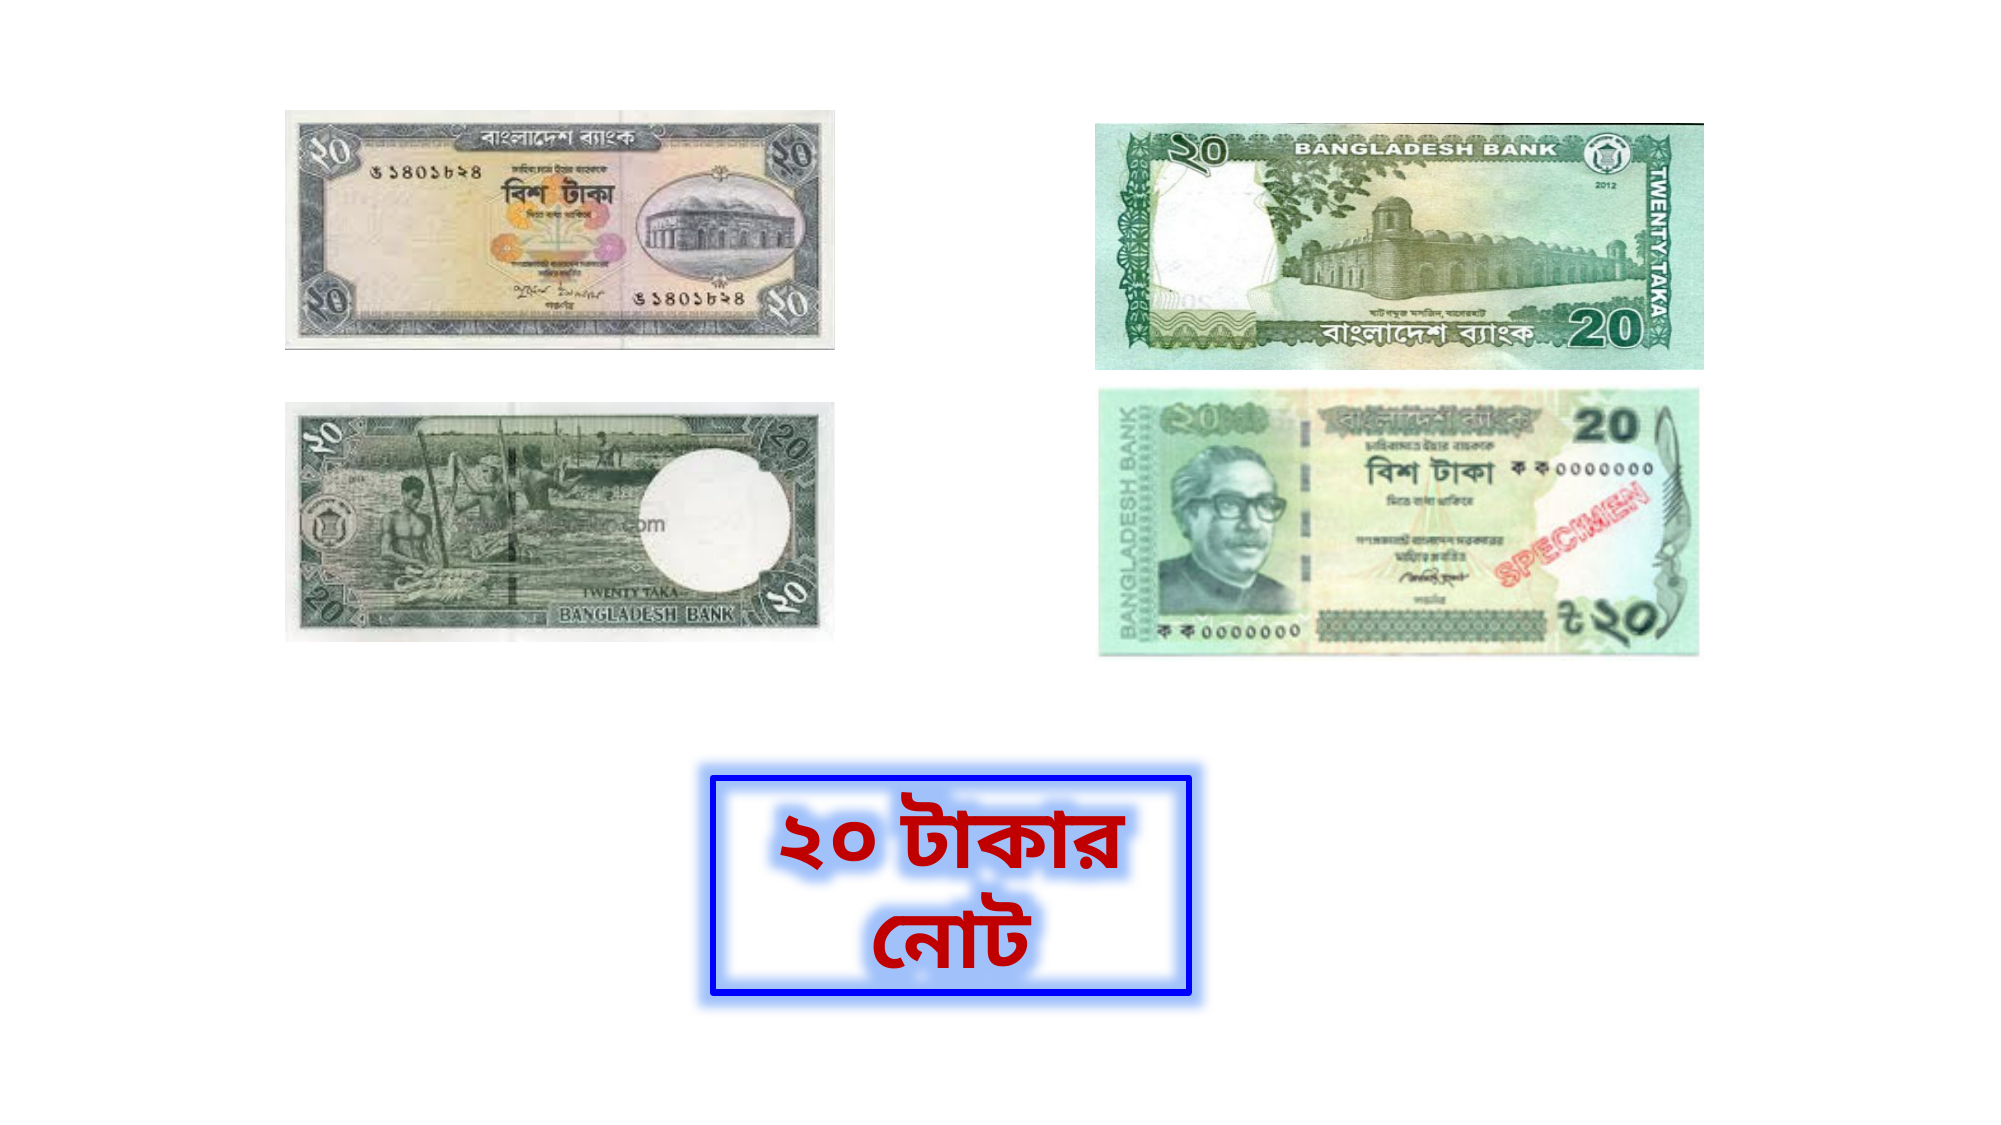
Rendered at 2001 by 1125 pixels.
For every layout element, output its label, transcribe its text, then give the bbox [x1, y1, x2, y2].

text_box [284, 110, 835, 642]
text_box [1095, 123, 1704, 661]
text_box ২০ টাকার নোট [712, 777, 1189, 993]
